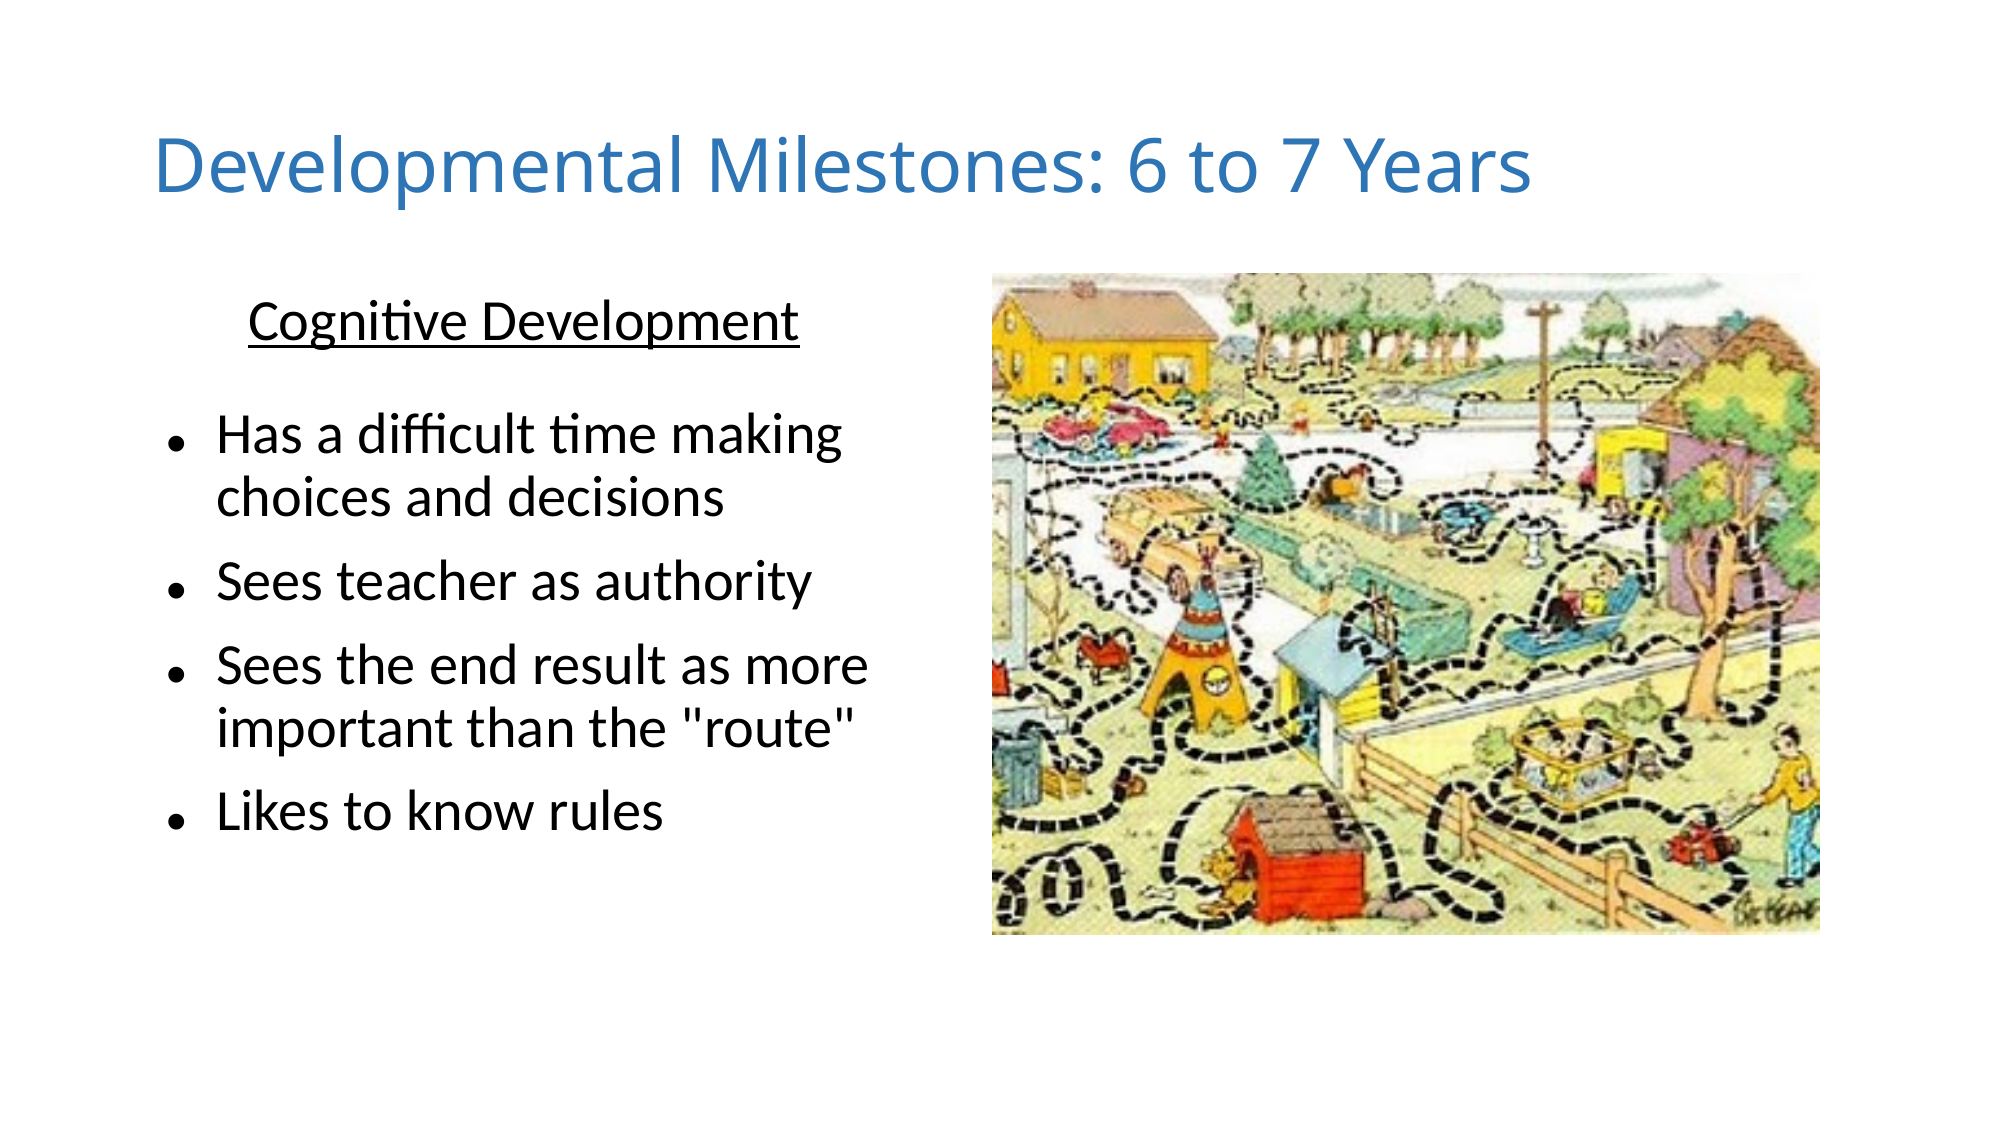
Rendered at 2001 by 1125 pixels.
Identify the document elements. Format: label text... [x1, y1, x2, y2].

title Developmental Milestones: 6 to 7 Years [137, 59, 1863, 278]
picture [992, 273, 1820, 935]
list Cognitive Development Has a difficult time making choices and decisions Sees teacher as authority Sees the end result as more important than the "route" Likes to know rules [163, 273, 950, 935]
